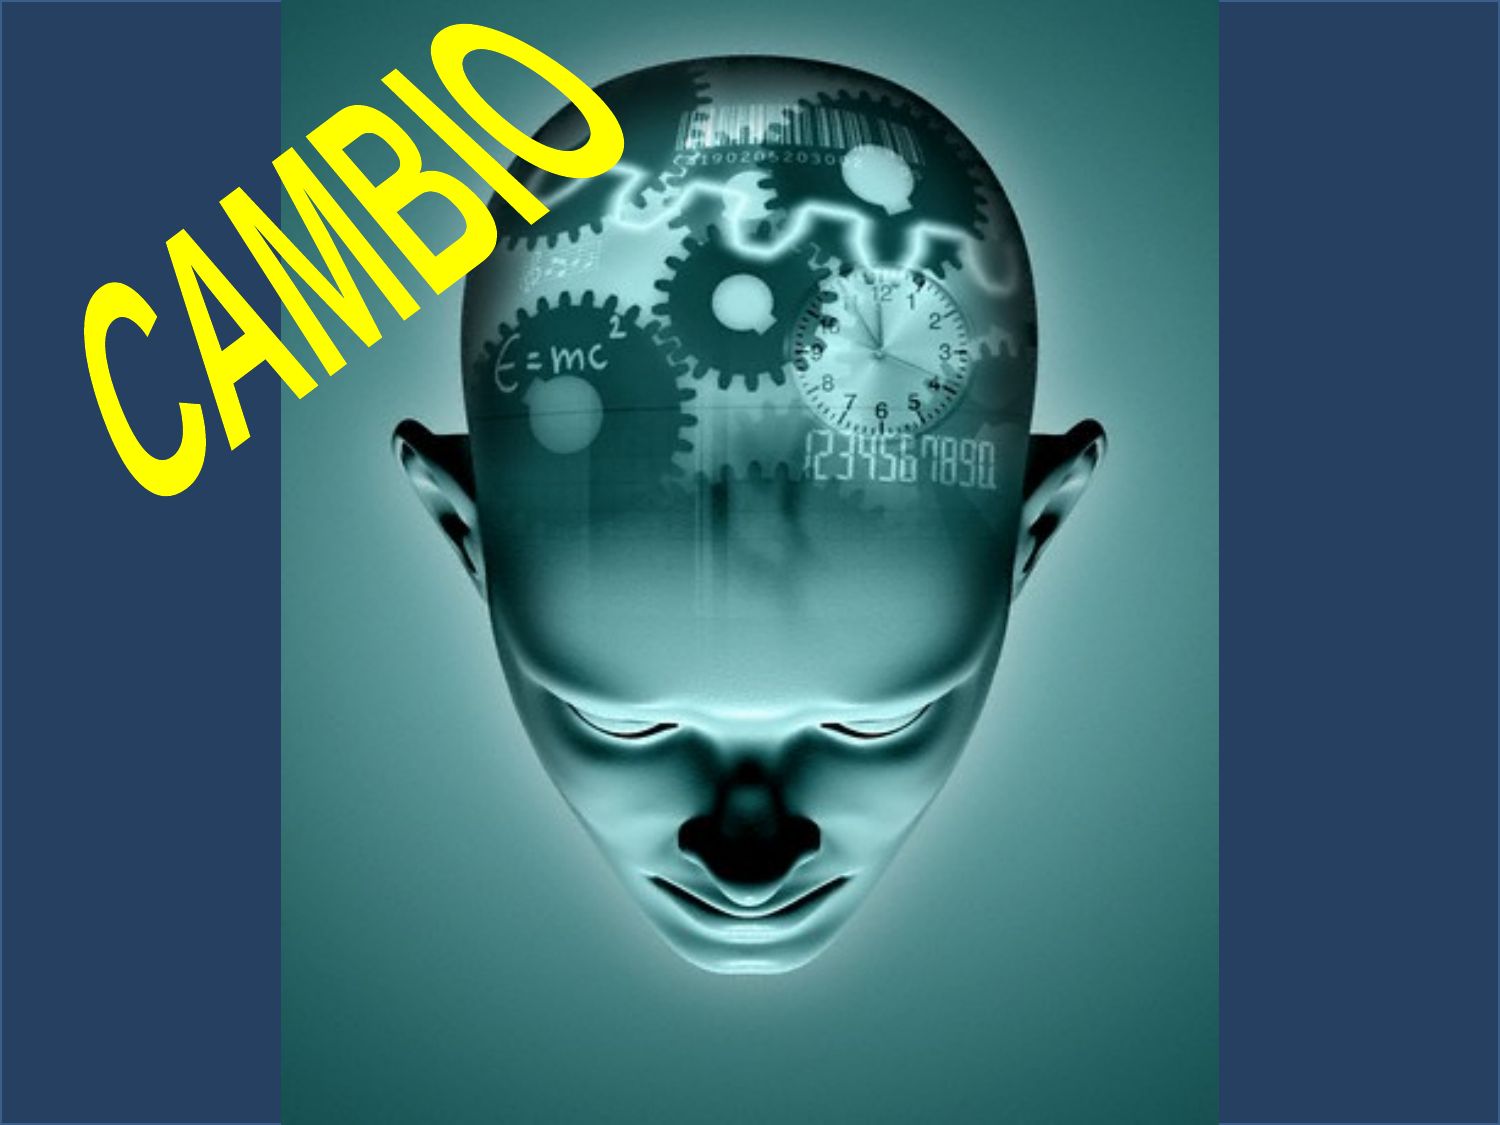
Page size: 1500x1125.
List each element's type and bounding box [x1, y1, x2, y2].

text_box [1220, 0, 1500, 1125]
picture [281, 0, 1219, 1125]
text_box [0, 0, 278, 1125]
